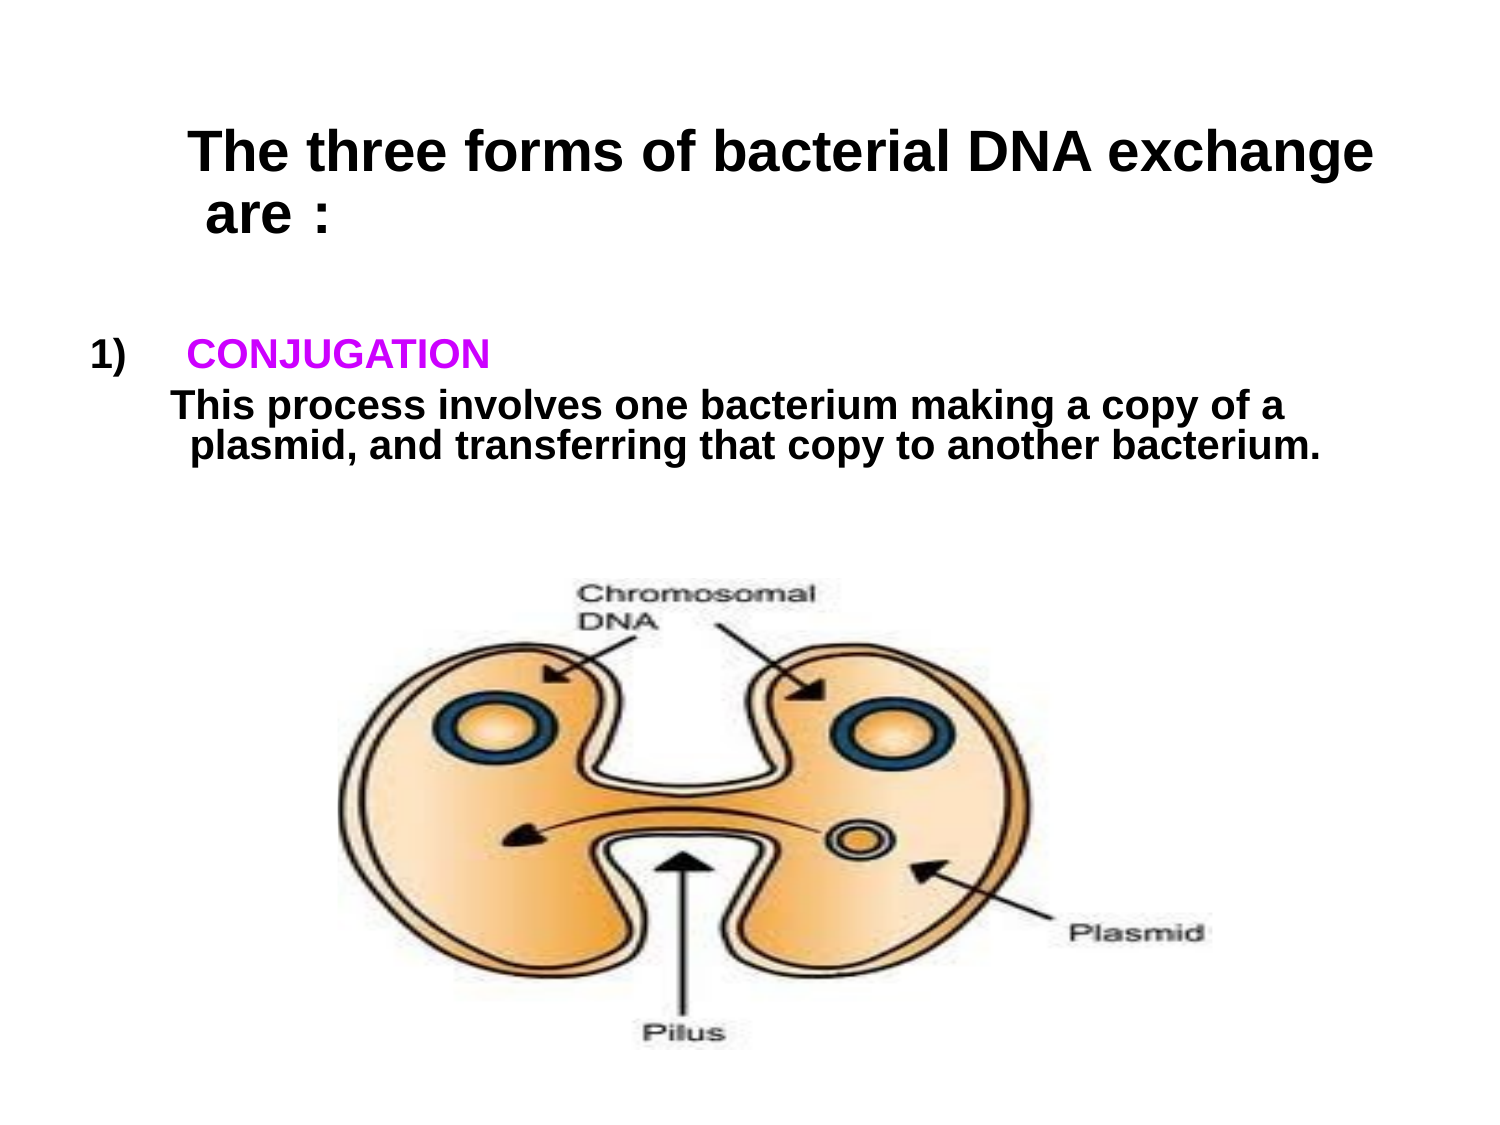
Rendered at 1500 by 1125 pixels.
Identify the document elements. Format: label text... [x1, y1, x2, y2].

text_box 1) CONJUGATION This process involves one bacterium making a copy of a plasmid, and transferring that copy to another bacterium. [87, 324, 1326, 468]
title The three forms of bacterial DNA exchange are : [116, 110, 1384, 309]
text_box [337, 578, 1213, 1050]
